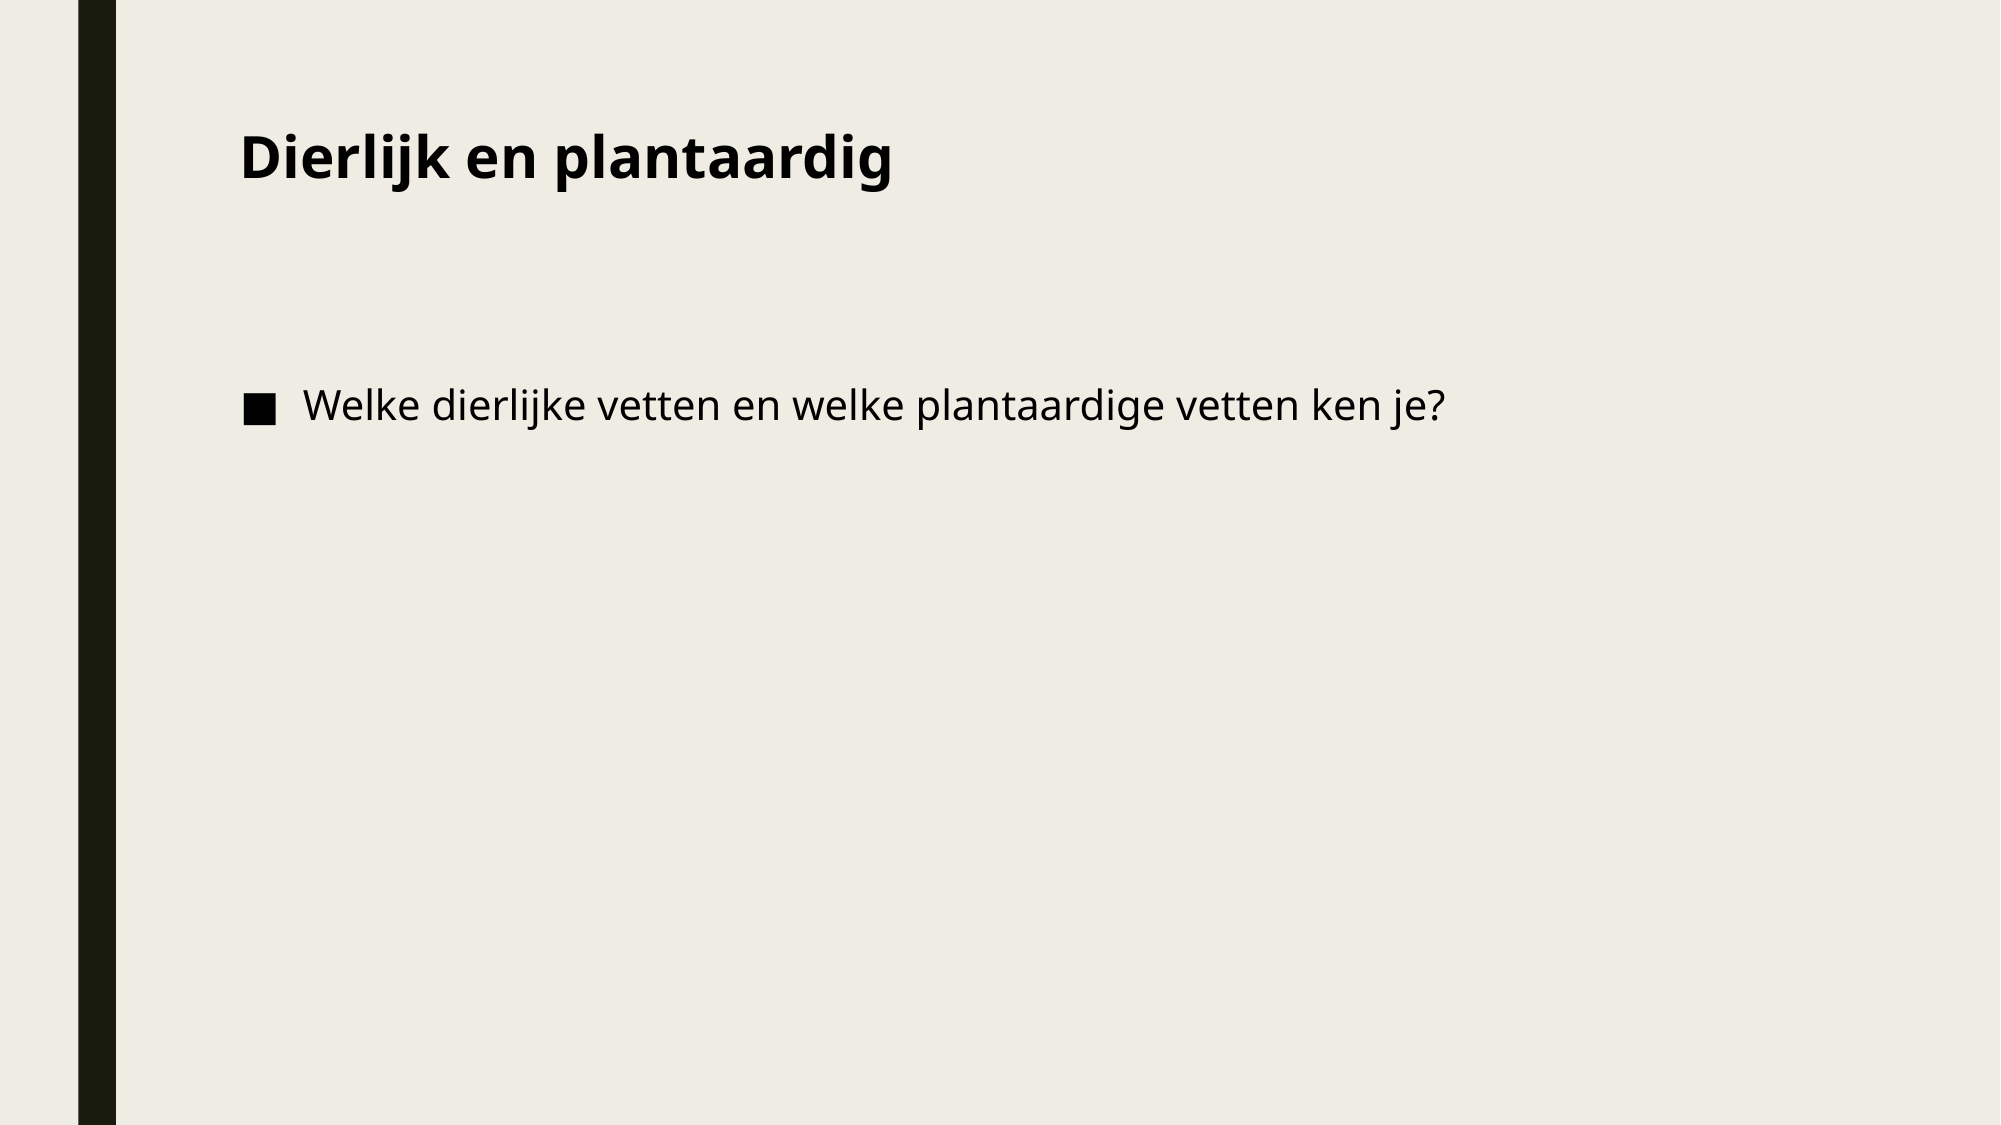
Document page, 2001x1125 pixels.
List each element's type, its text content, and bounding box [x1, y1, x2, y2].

list Welke dierlijke vetten en welke plantaardige vetten ken je? [225, 375, 1800, 963]
text_box Dierlijk en plantaardig [225, 112, 1225, 198]
